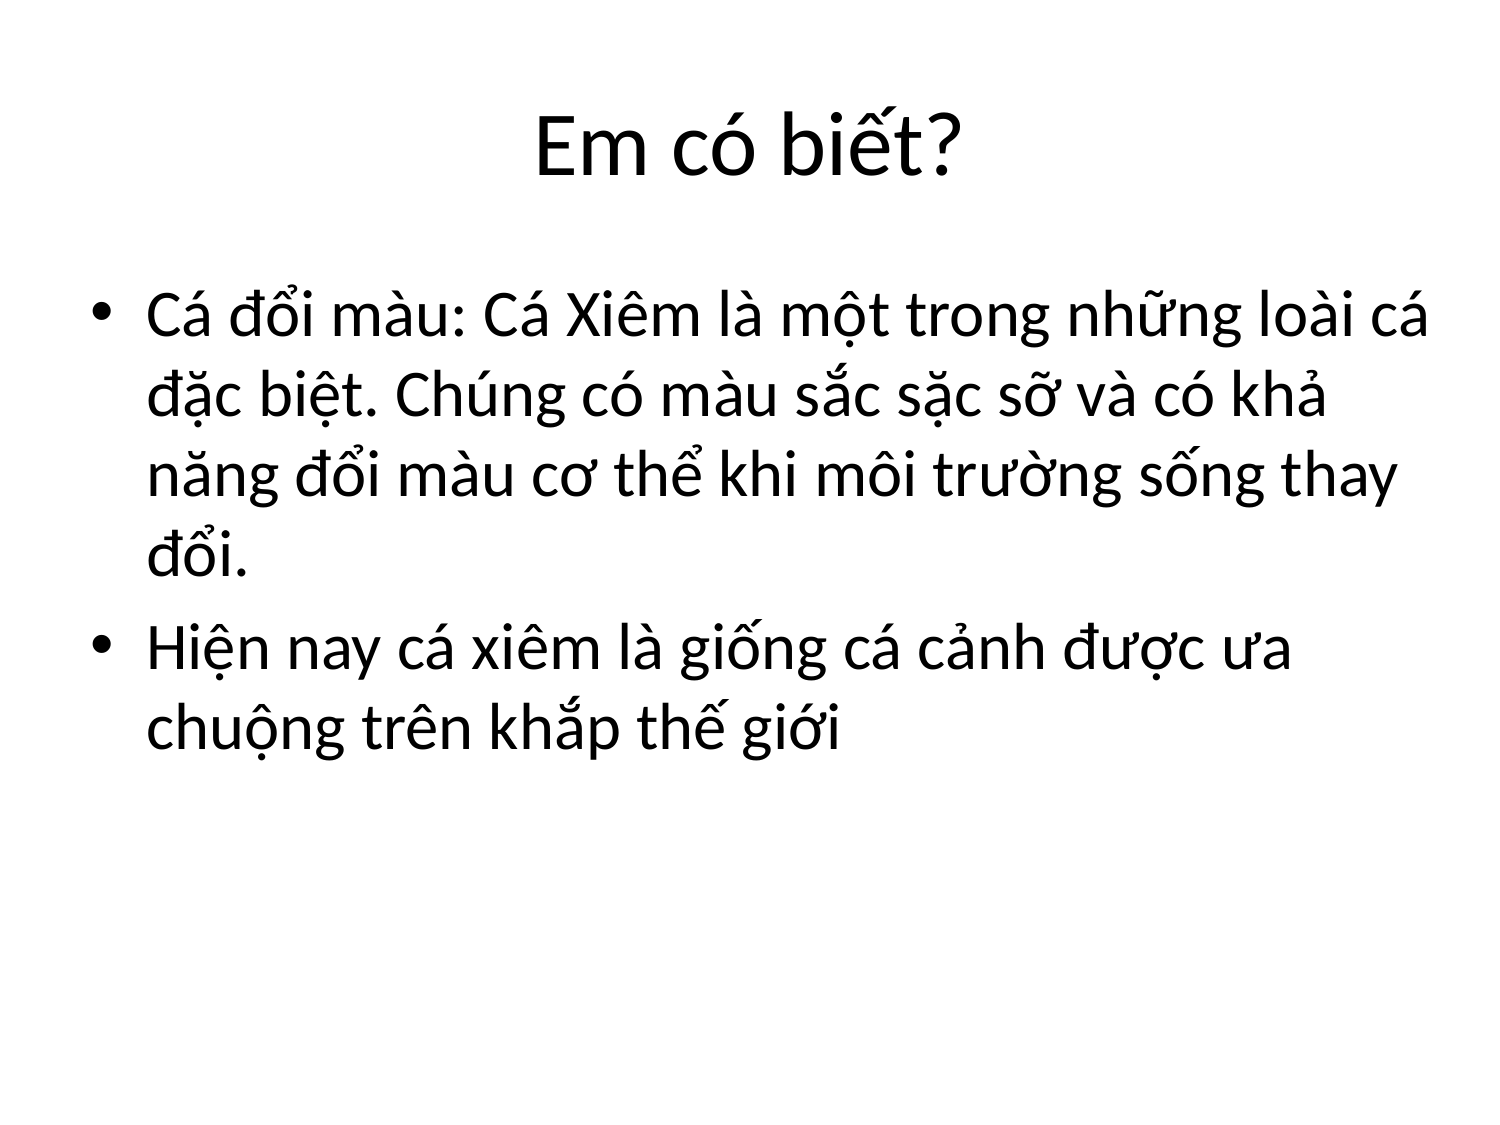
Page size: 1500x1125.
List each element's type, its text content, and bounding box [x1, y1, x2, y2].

title Em có biết? [75, 45, 1425, 233]
list Cá đổi màu: Cá Xiêm là một trong những loài cá đặc biệt. Chúng có màu sắc sặc sỡ và có khả năng đổi màu cơ thể khi môi trường sống thay đổi. Hiện nay cá xiêm là giống cá cảnh được ưa chuộng trên khắp thế giới [75, 262, 1463, 1005]
